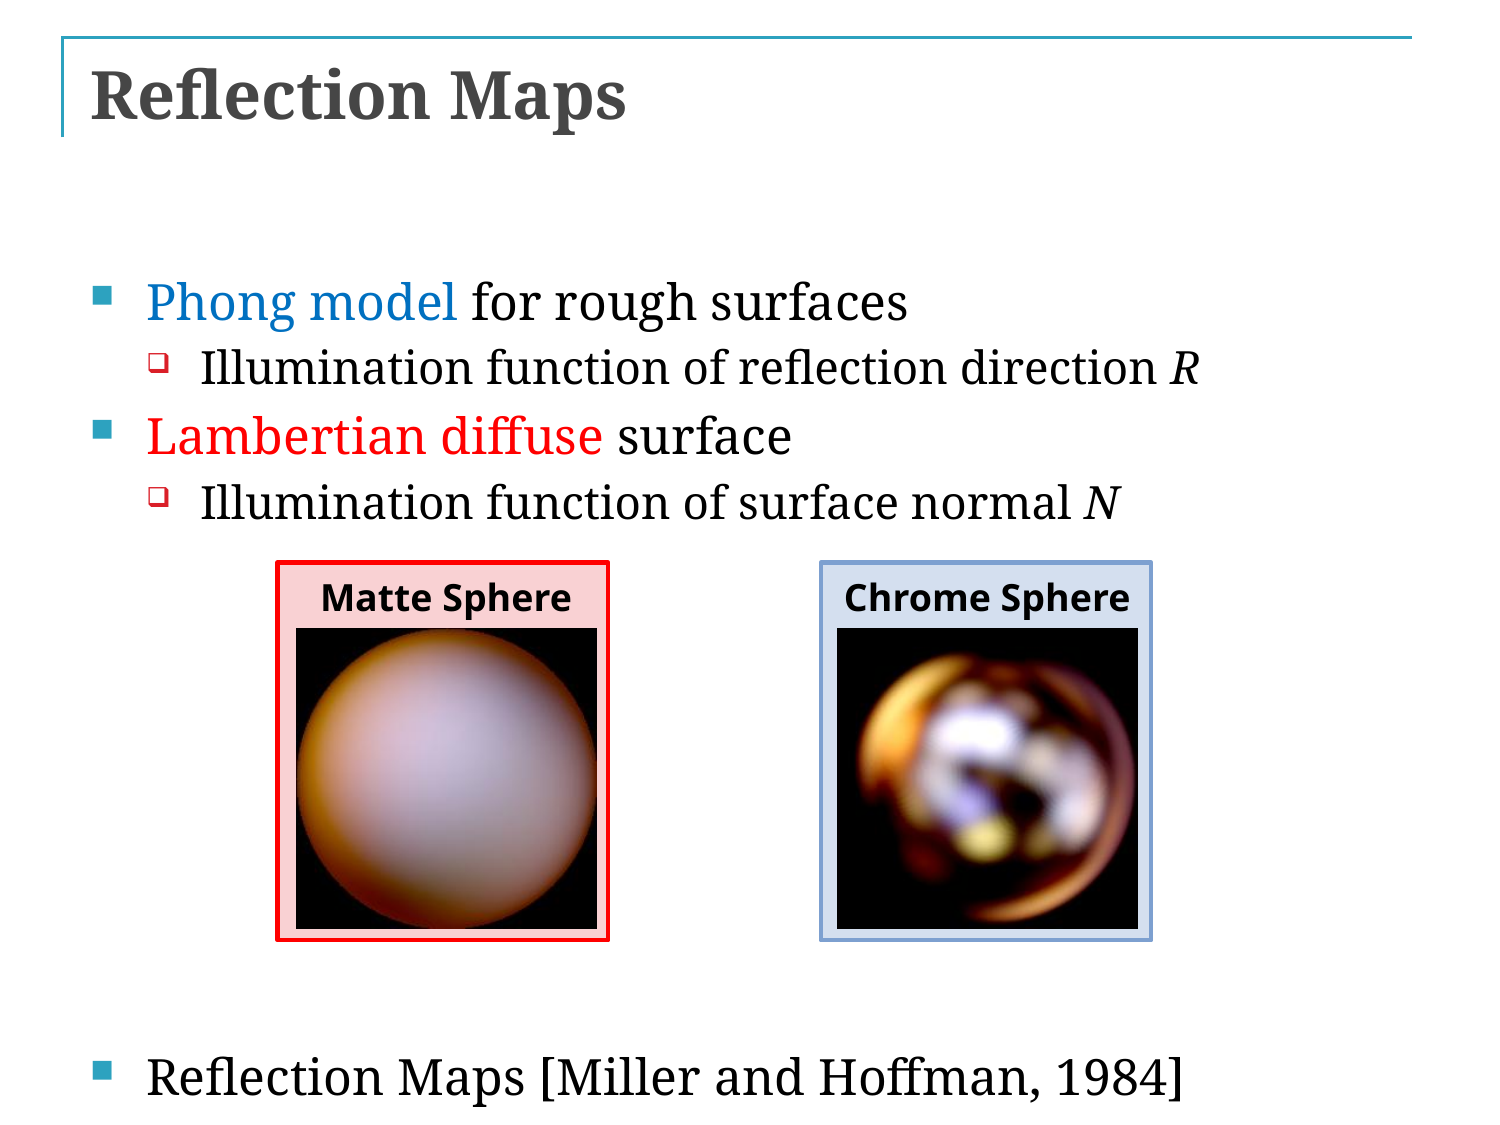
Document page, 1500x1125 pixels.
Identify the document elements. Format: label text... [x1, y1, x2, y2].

text_box [275, 560, 610, 942]
text_box Chrome Sphere [829, 566, 1146, 626]
text_box Matte Sphere [305, 566, 588, 626]
list Phong model for rough surfaces Illumination function of reflection direction R Lambertian diffuse surface Illumination function of surface normal N Reflection Maps [Miller and Hoffman, 1984] Irradiance (indexed by N) and Phong (indexed by R) [74, 262, 1426, 1006]
text_box [819, 560, 1153, 942]
picture [296, 628, 597, 929]
picture [837, 628, 1138, 929]
title Reflection Maps [74, 45, 1426, 233]
